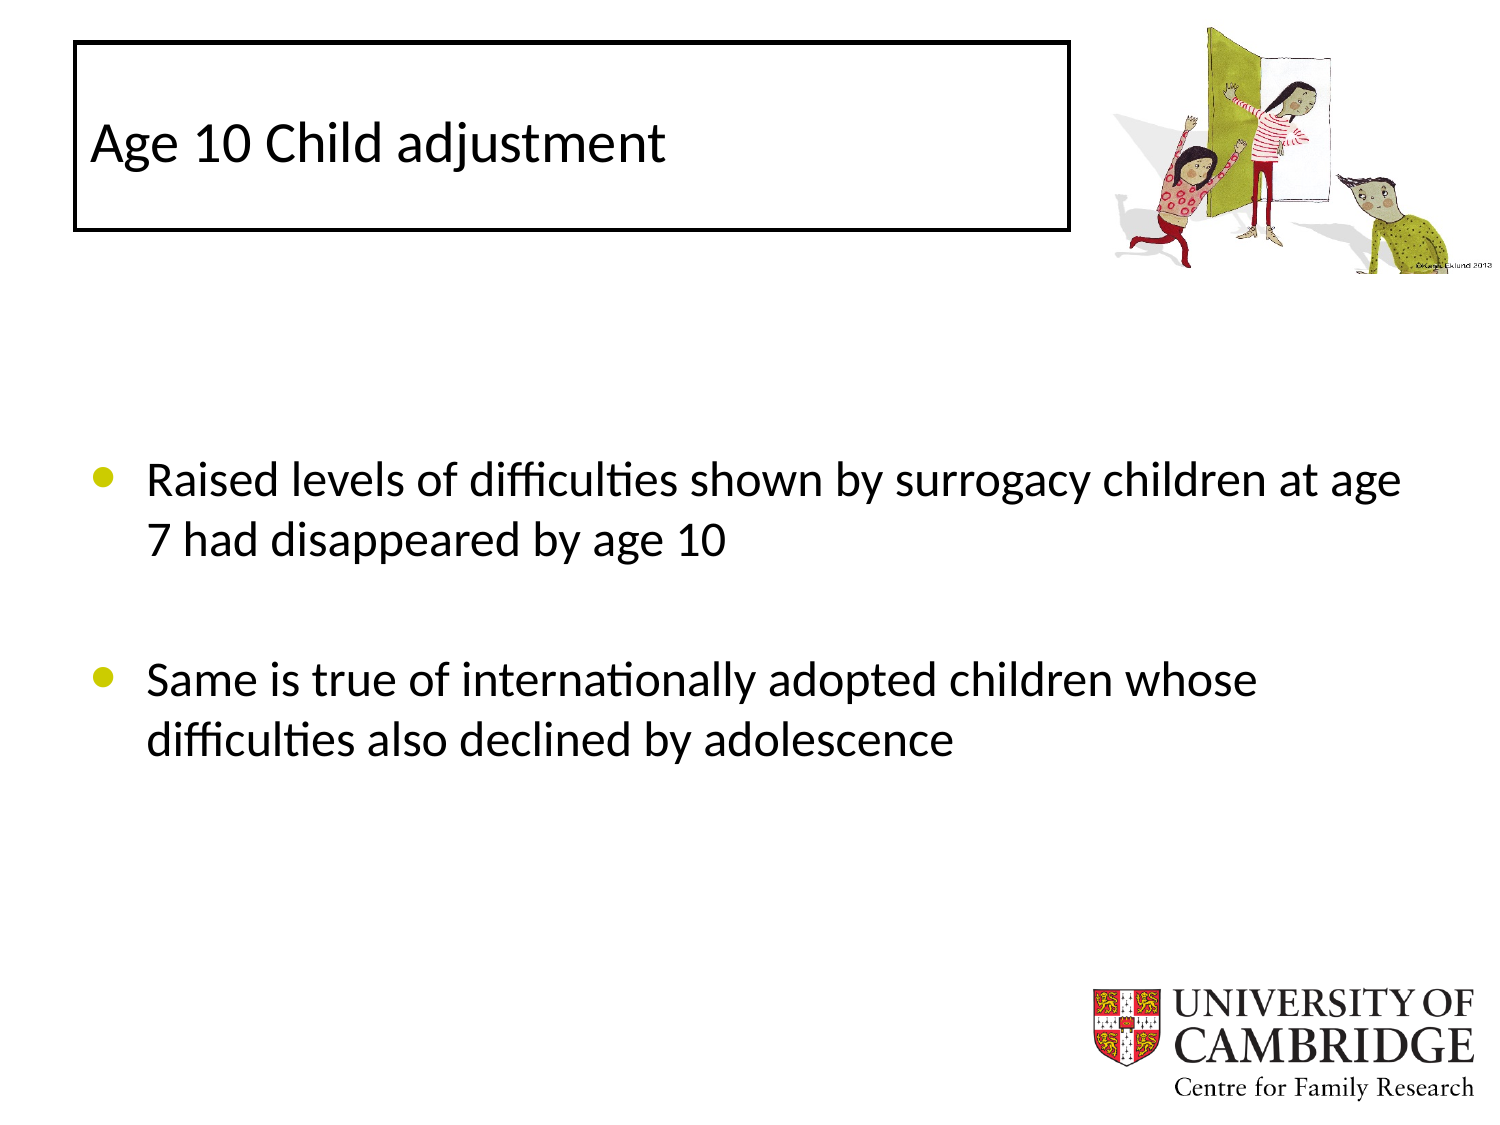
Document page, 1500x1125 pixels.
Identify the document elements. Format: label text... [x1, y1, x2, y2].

picture [1092, 987, 1474, 1102]
text_box [74, 42, 1069, 231]
picture [1092, 18, 1500, 275]
list Raised levels of difficulties shown by surrogacy children at age 7 had disappeared by age 10 Same is true of internationally adopted children whose difficulties also declined by adolescence [74, 262, 1426, 1006]
title Age 10 Child adjustment [74, 44, 1087, 233]
